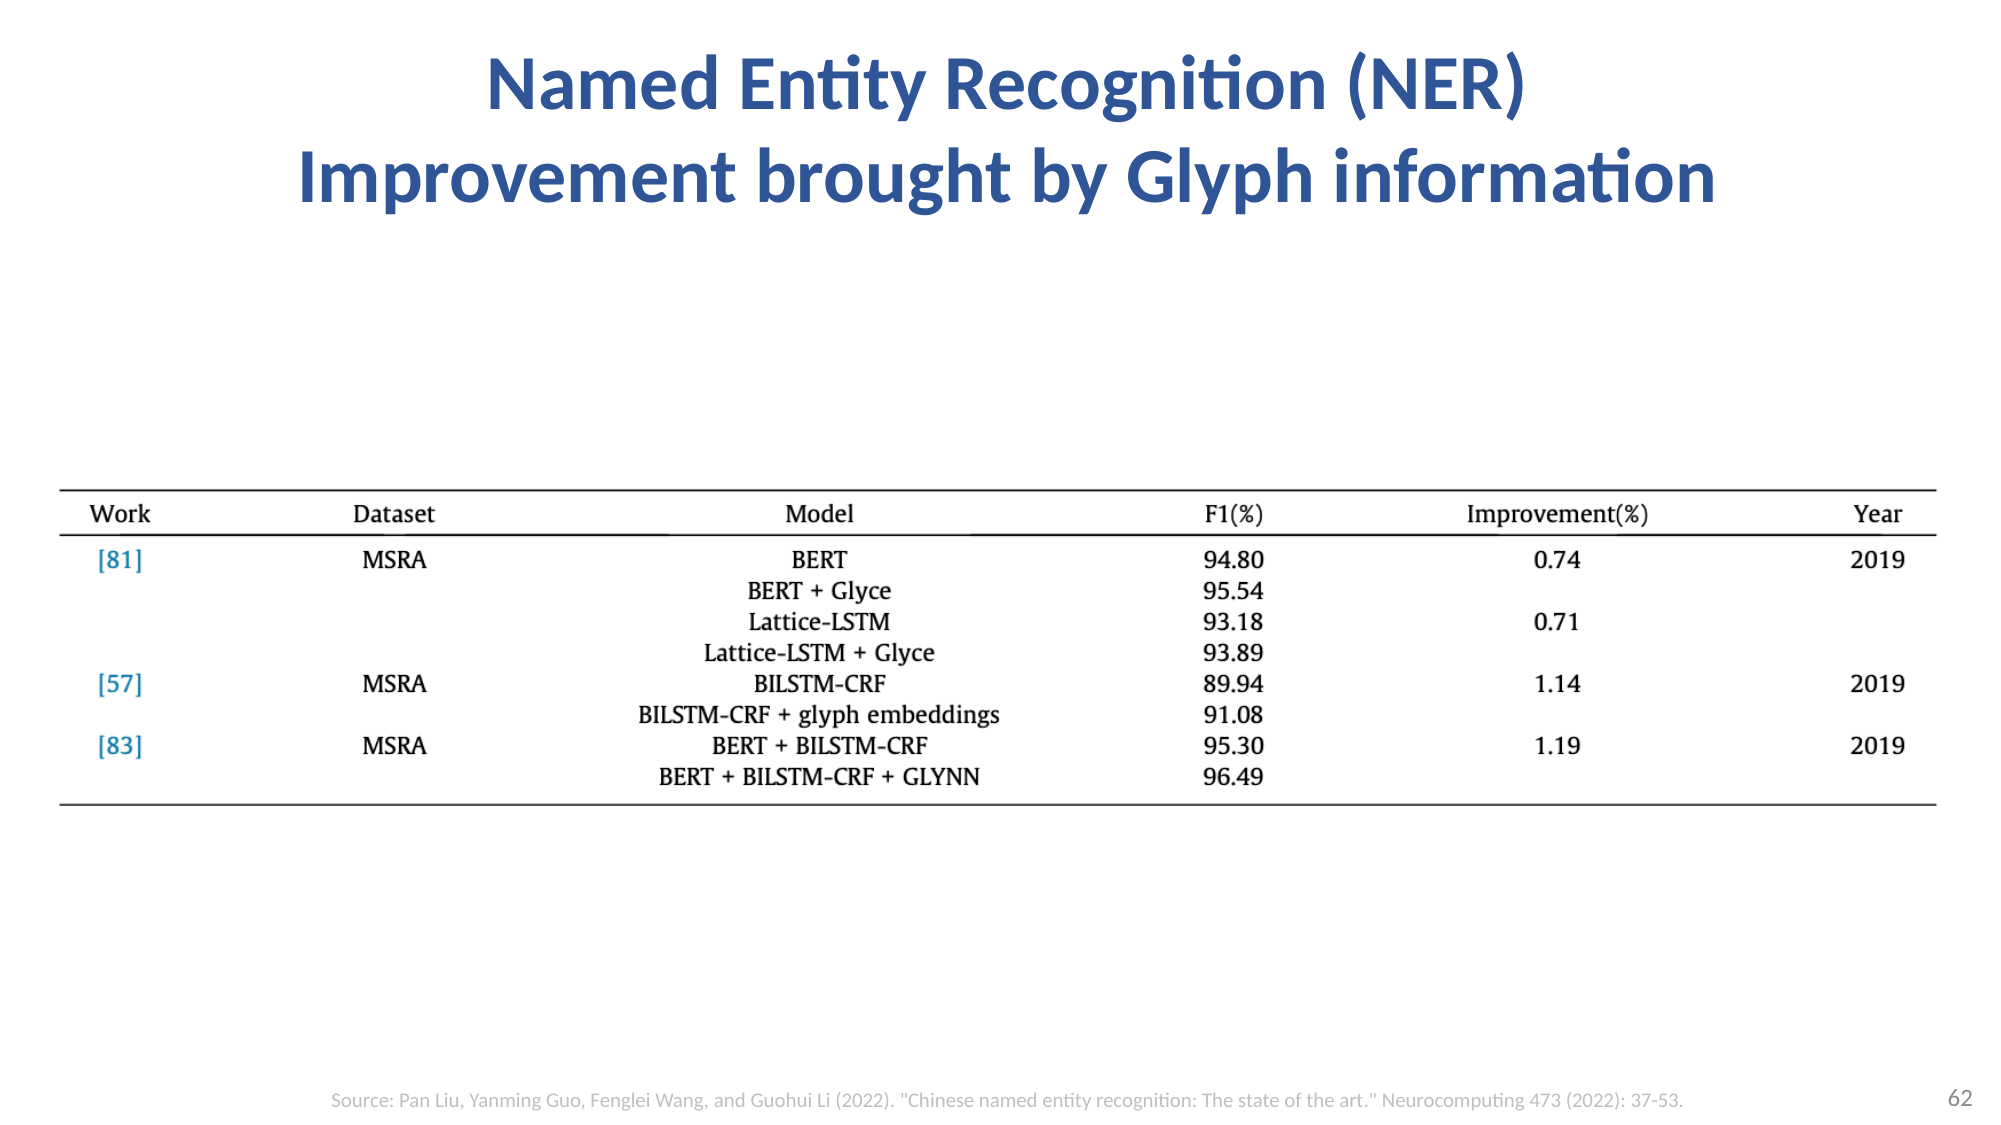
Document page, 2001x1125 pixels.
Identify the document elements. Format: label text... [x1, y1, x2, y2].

picture [59, 481, 1941, 823]
title Named Entity Recognition (NER) Improvement brought by Glyph information [87, 22, 1929, 228]
text_box Source: Pan Liu, Yanming Guo, Fenglei Wang, and Guohui Li (2022). "Chinese named entity recognition: The state of the art." Neurocomputing 473 (2022): 37-53. [175, 1079, 1841, 1120]
slide_number 62 [1830, 1076, 1989, 1116]
